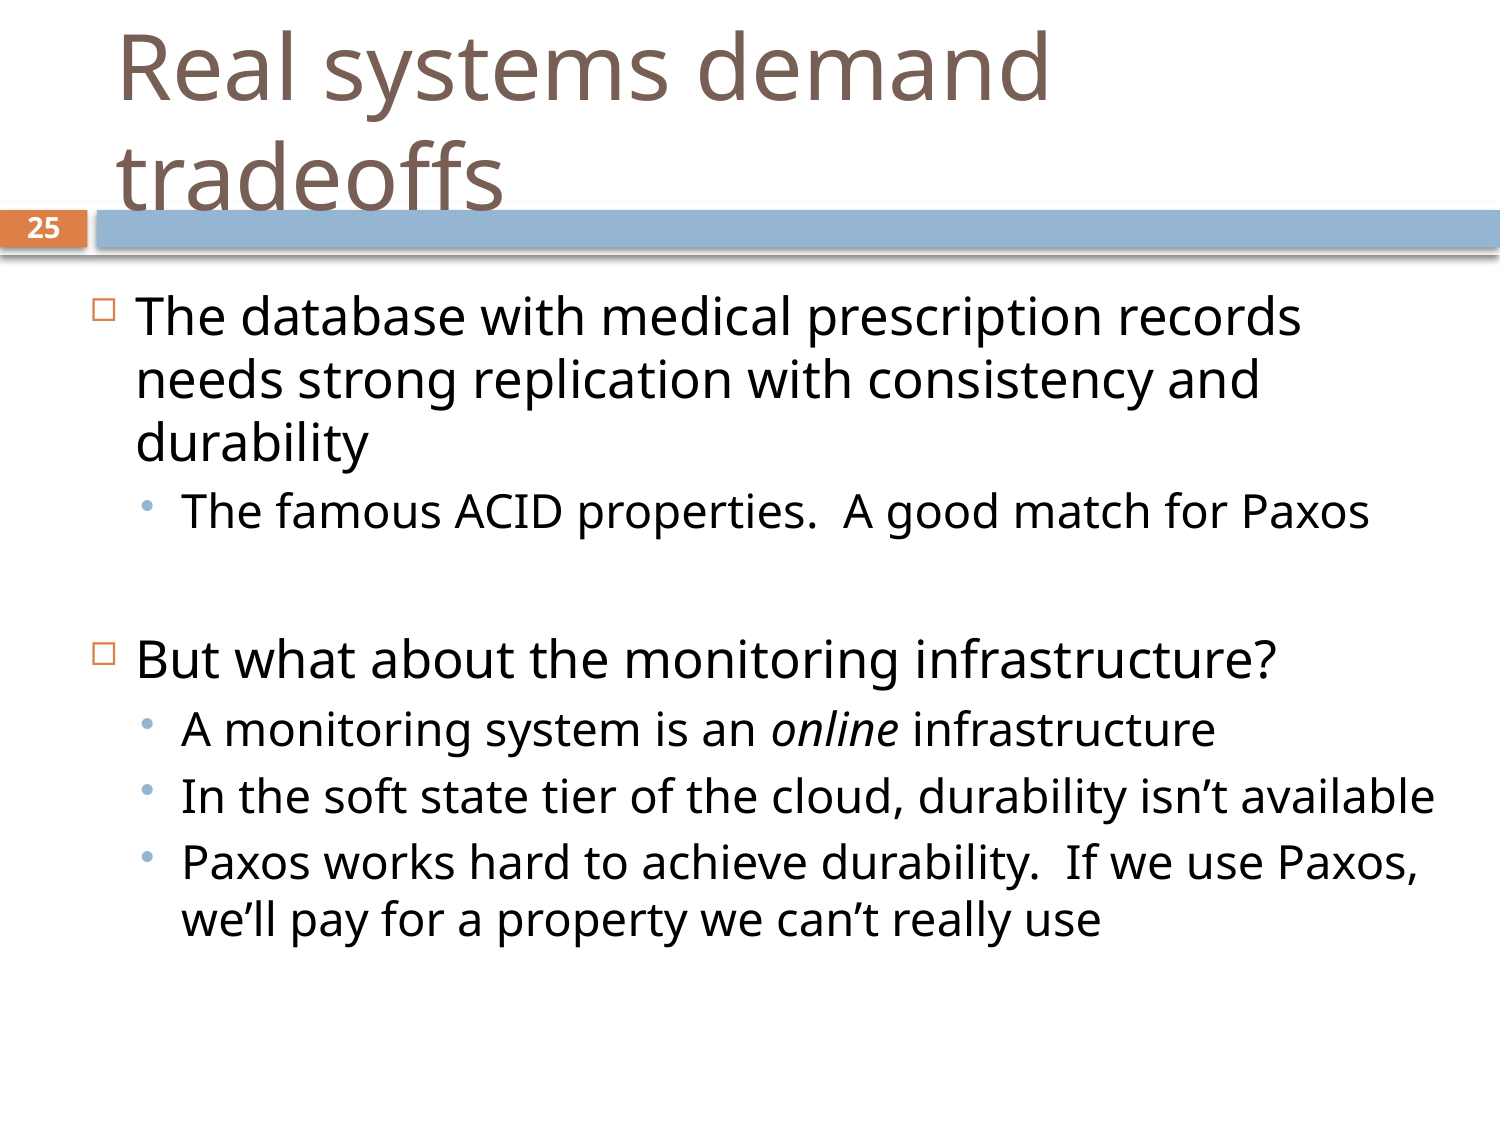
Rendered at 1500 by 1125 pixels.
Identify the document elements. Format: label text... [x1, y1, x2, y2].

list The database with medical prescription records needs strong replication with consistency and durability The famous ACID properties. A good match for Paxos But what about the monitoring infrastructure? A monitoring system is an online infrastructure In the soft state tier of the cloud, durability isn’t available Paxos works hard to achieve durability. If we use Paxos, we’ll pay for a property we can’t really use [75, 275, 1463, 1000]
title Real systems demand tradeoffs [100, 37, 1438, 200]
slide_number 25 [0, 208, 88, 249]
